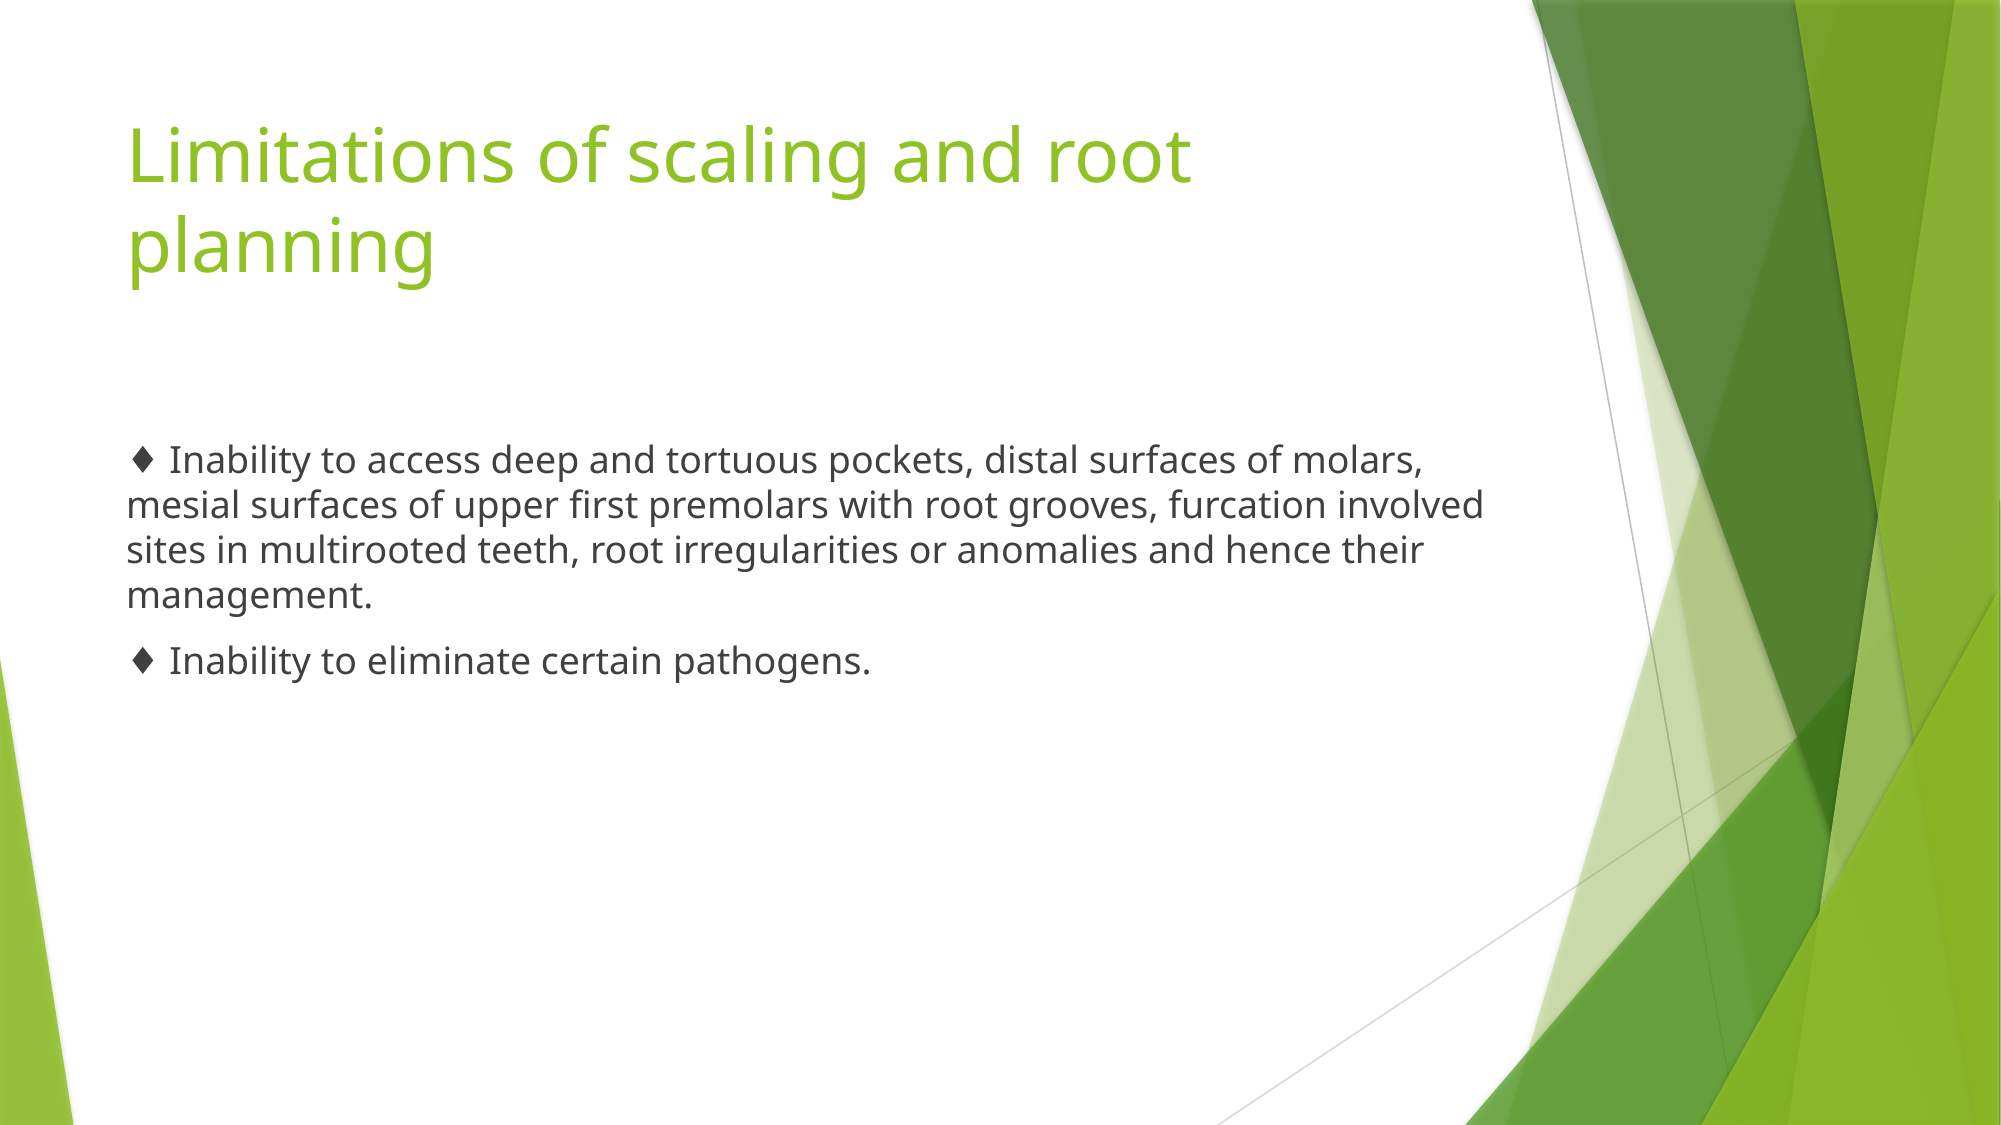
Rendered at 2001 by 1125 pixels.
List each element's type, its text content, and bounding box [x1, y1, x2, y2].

title Limitations of scaling and root planning [111, 99, 1522, 317]
list ♦ Inability to access deep and tortuous pockets, distal surfaces of molars, mesial surfaces of upper first premolars with root grooves, furcation involved sites in multirooted teeth, root irregularities or anomalies and hence their management. ♦ Inability to eliminate certain pathogens. [111, 354, 1522, 992]
